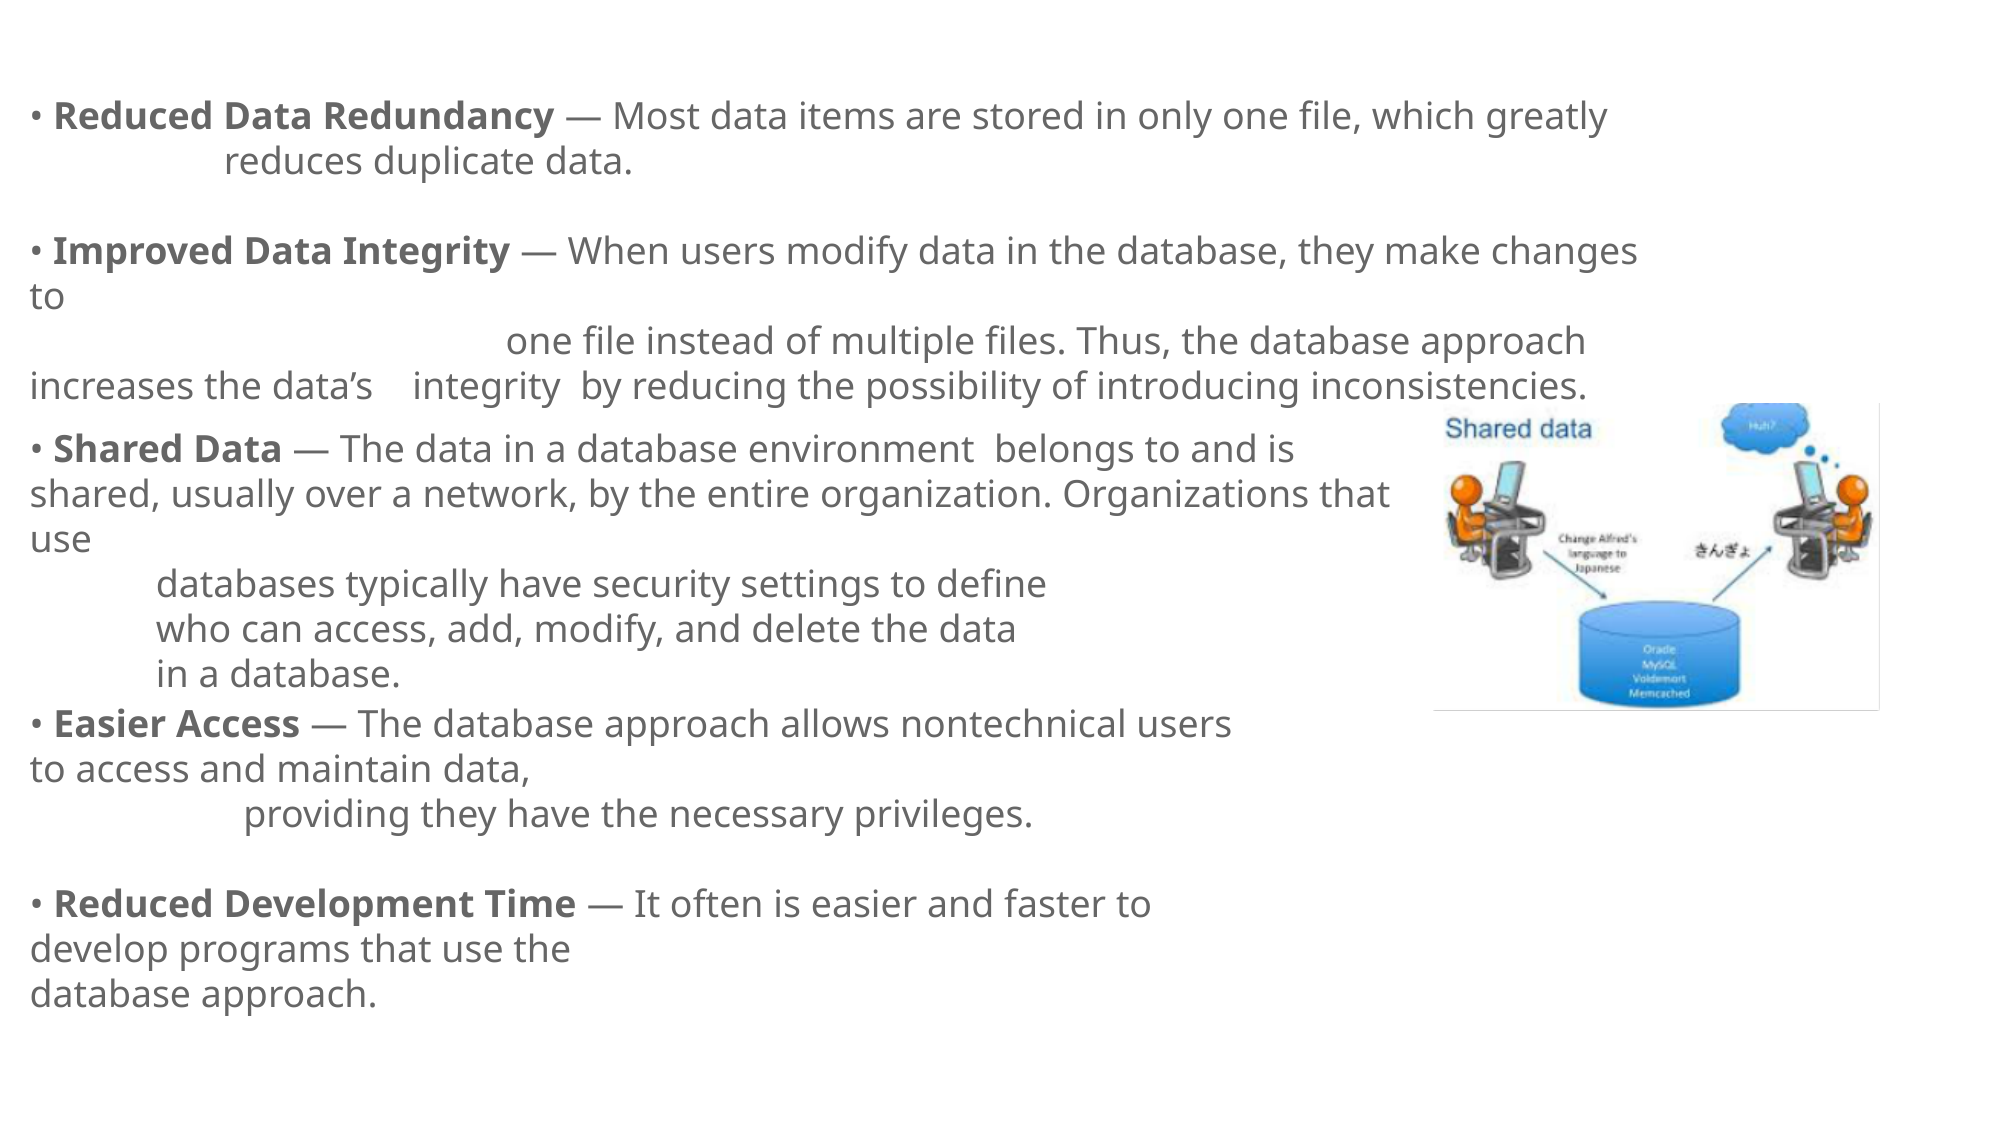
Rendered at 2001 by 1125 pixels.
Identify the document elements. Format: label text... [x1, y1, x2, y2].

text_box • Shared Data — The data in a database environment belongs to and is shared, usually over a network, by the entire organization. Organizations that use databases typically have security settings to define who can access, add, modify, and delete the data in a database. [14, 417, 1416, 748]
text_box • Easier Access — The database approach allows nontechnical users to access and maintain data, providing they have the necessary privileges. • Reduced Development Time — It often is easier and faster to develop programs that use the database approach. [14, 647, 1266, 1023]
text_box • Reduced Data Redundancy — Most data items are stored in only one file, which greatly reduces duplicate data. • Improved Data Integrity — When users modify data in the database, they make changes to one file instead of multiple files. Thus, the database approach increases the data’s integrity by reducing the possibility of introducing inconsistencies. [14, 84, 1686, 460]
picture [1432, 403, 1881, 723]
